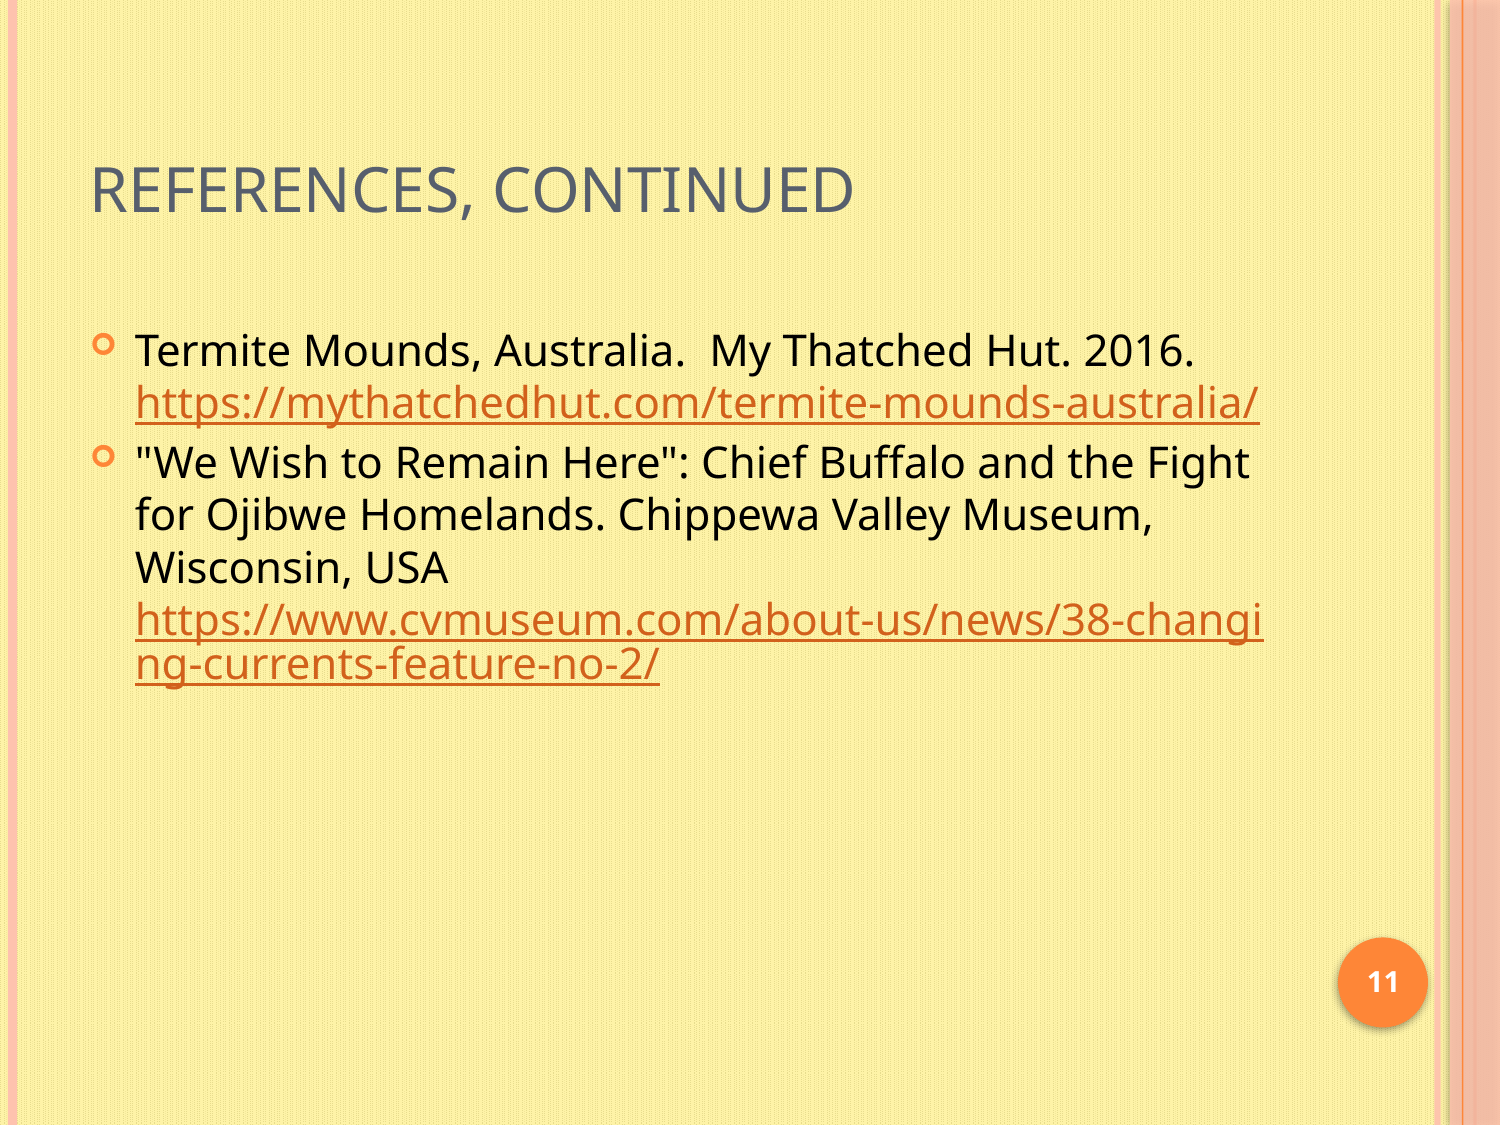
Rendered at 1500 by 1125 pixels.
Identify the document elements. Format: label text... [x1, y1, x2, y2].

title References, continued [75, 45, 1300, 233]
slide_number 11 [1333, 940, 1434, 1027]
list Termite Mounds, Australia. My Thatched Hut. 2016. https://mythatchedhut.com/termite-mounds-australia/ "We Wish to Remain Here": Chief Buffalo and the Fight for Ojibwe Homelands. Chippewa Valley Museum, Wisconsin, USA https://www.cvmuseum.com/about-us/news/38-changing-currents-feature-no-2/ [75, 262, 1300, 1062]
